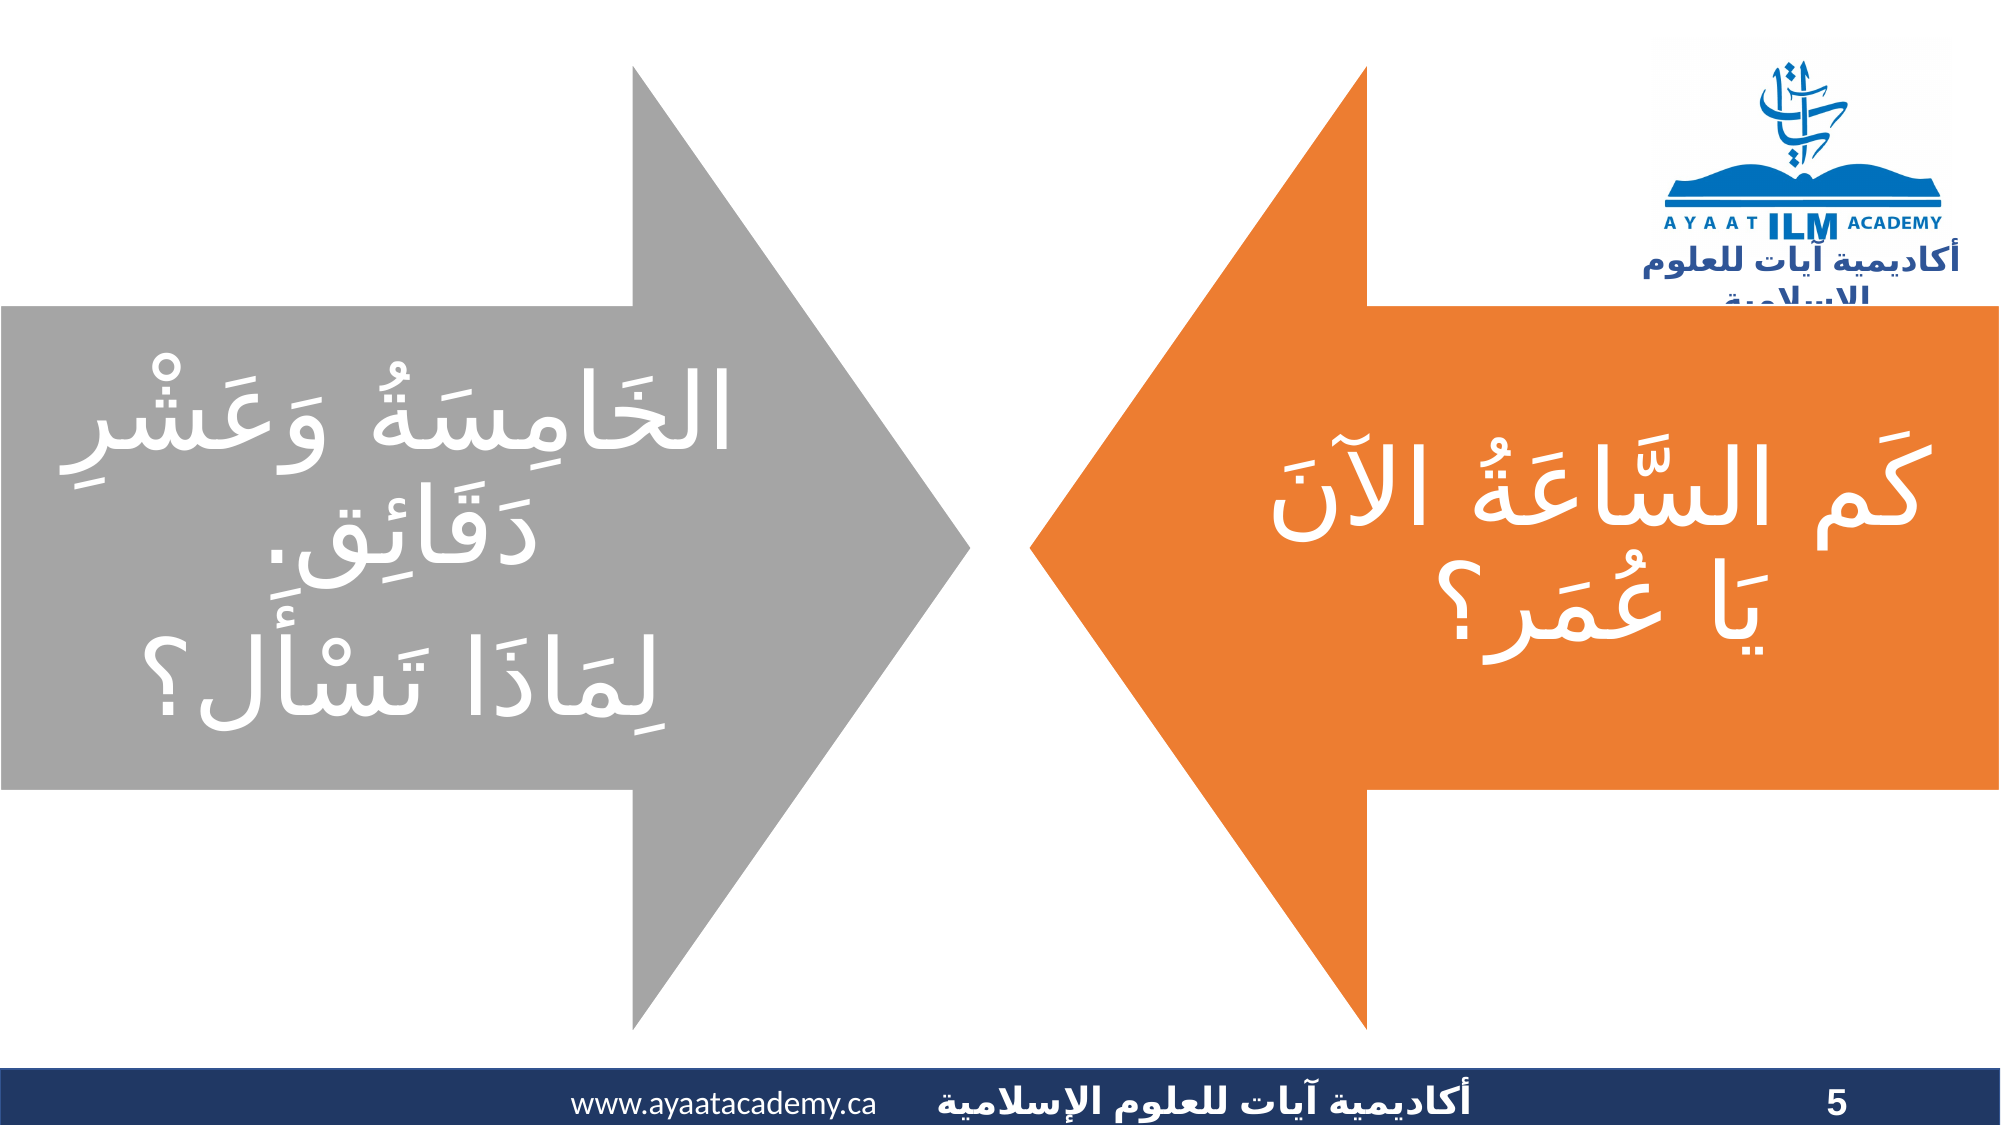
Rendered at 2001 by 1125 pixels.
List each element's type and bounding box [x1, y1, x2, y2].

text_box [0, 0, 2000, 1125]
